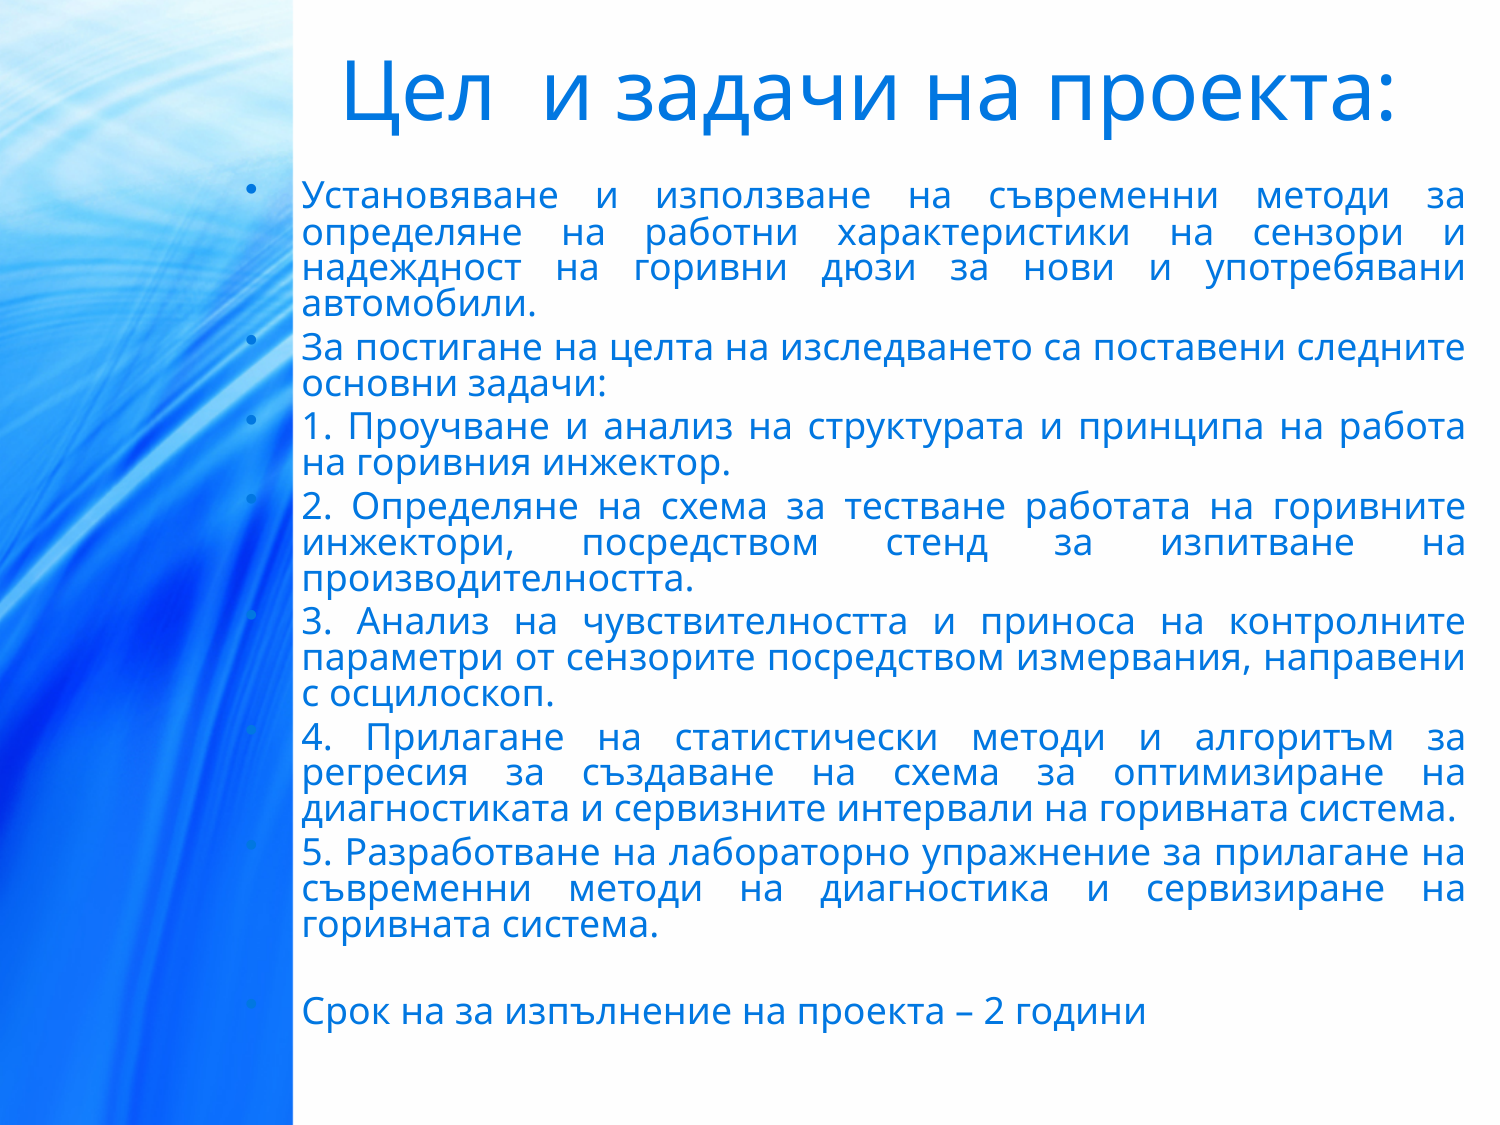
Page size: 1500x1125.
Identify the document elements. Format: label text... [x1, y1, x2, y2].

title Цел и задачи на проекта: [324, 78, 1463, 172]
list Установяване и използване на съвременни методи за определяне на работни характеристики на сензори и надеждност на горивни дюзи за нови и употребявани автомобили. За постигане на целта на изследването са поставени следните основни задачи: 1. Проучване и анализ на структурата и принципа на работа на горивния инжектор. 2. Определяне на схема за тестване работата на горивните инжектори, посредством стенд за изпитване на производителността. 3. Анализ на чувствителността и приноса на контролните параметри от сензорите посредством измервания, направени с осцилоскоп. 4. Прилагане на статистически методи и алгоритъм за регресия за създаване на схема за оптимизиране на диагностиката и сервизните интервали на горивната система. 5. Разработване на лабораторно упражнение за прилагане на съвременни методи на диагностика и сервизиране на горивната система. Срок на за изпълнение на проекта – 2 години [230, 172, 1483, 778]
picture [0, 0, 1500, 1125]
